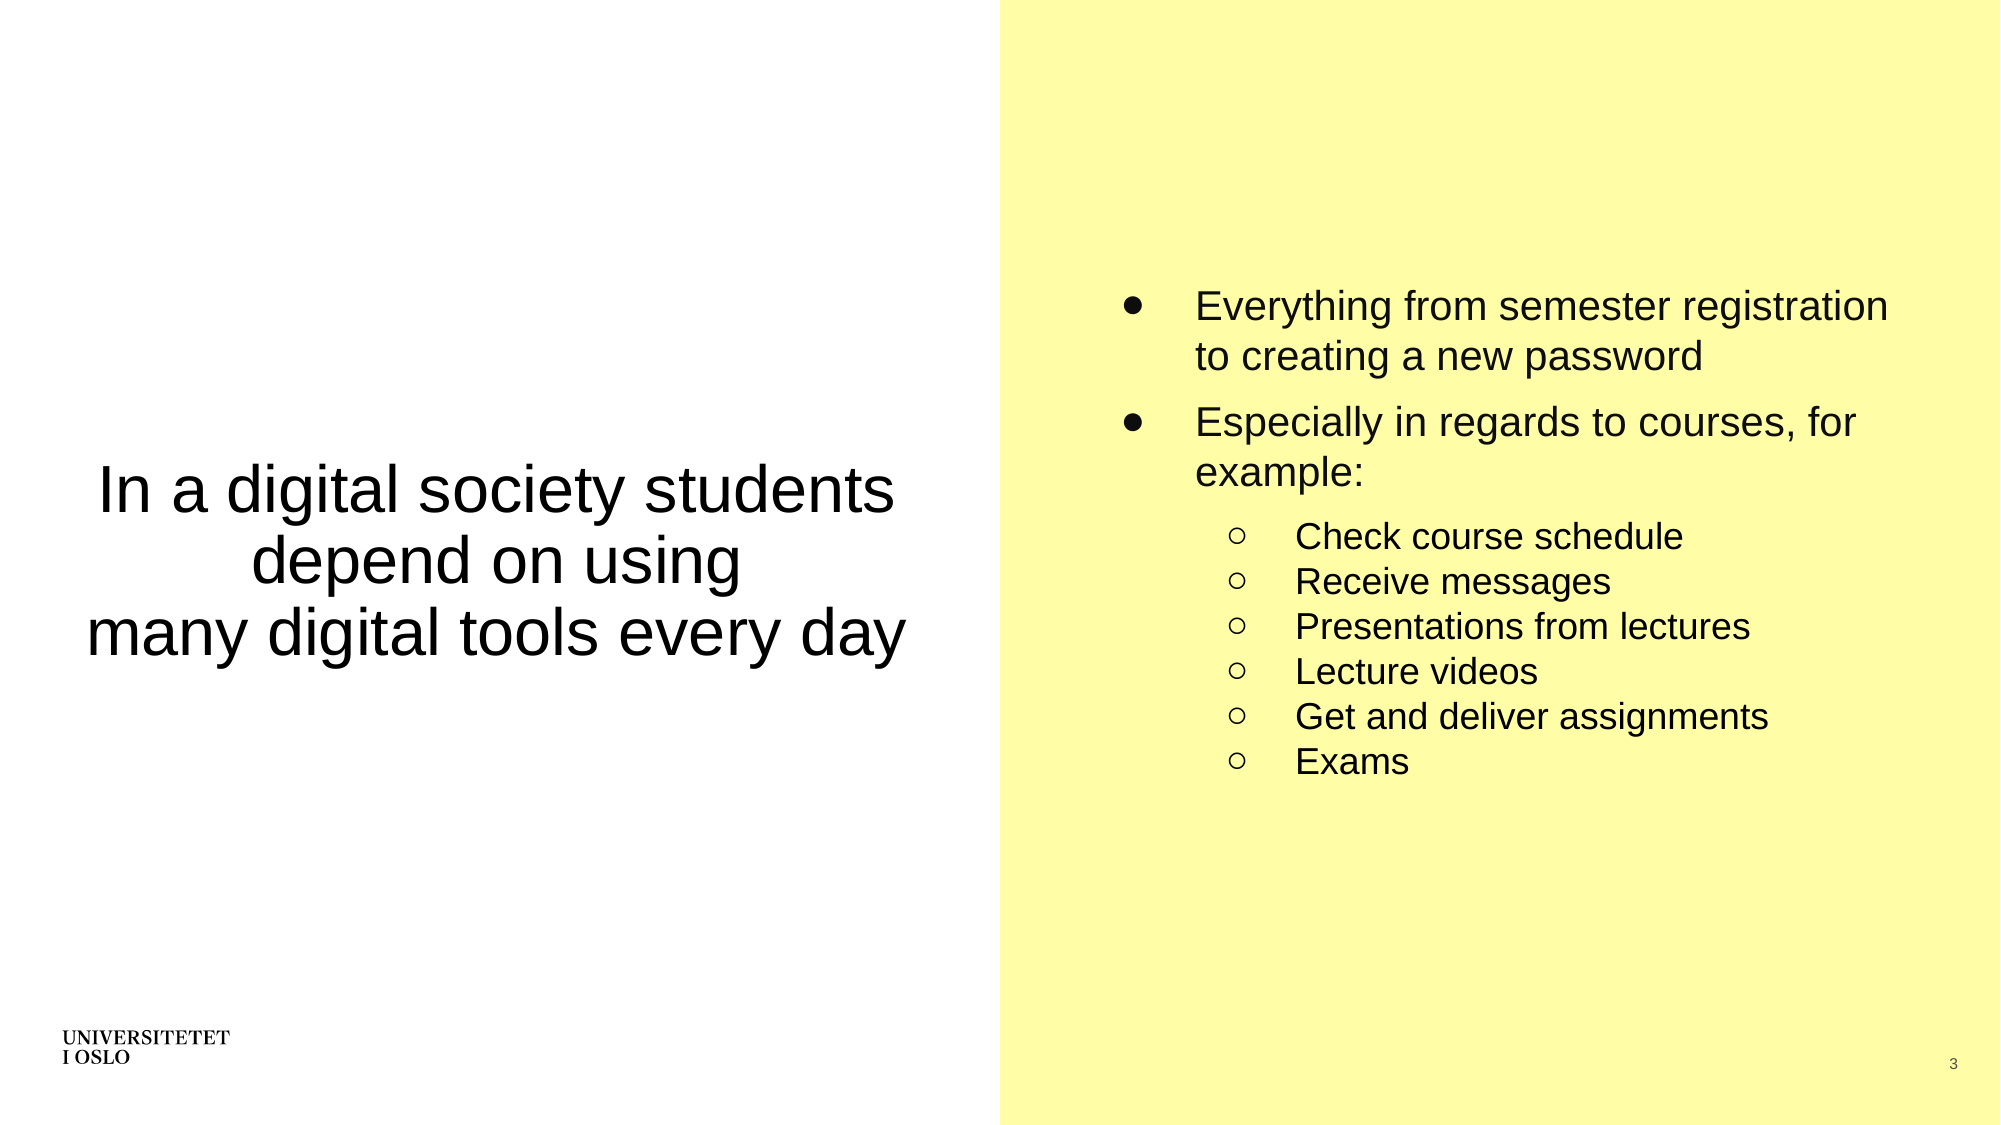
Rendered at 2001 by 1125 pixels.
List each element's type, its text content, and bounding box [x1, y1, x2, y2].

slide_number 3 [1853, 1019, 1974, 1106]
title In a digital society students depend on using many digital tools every day [57, 438, 937, 687]
list Everything from semester registration to creating a new password Especially in regards to courses, for example: Check course schedule Receive messages Presentations from lectures Lecture videos Get and deliver assignments Exams [1080, 158, 1920, 967]
picture [62, 1030, 230, 1064]
